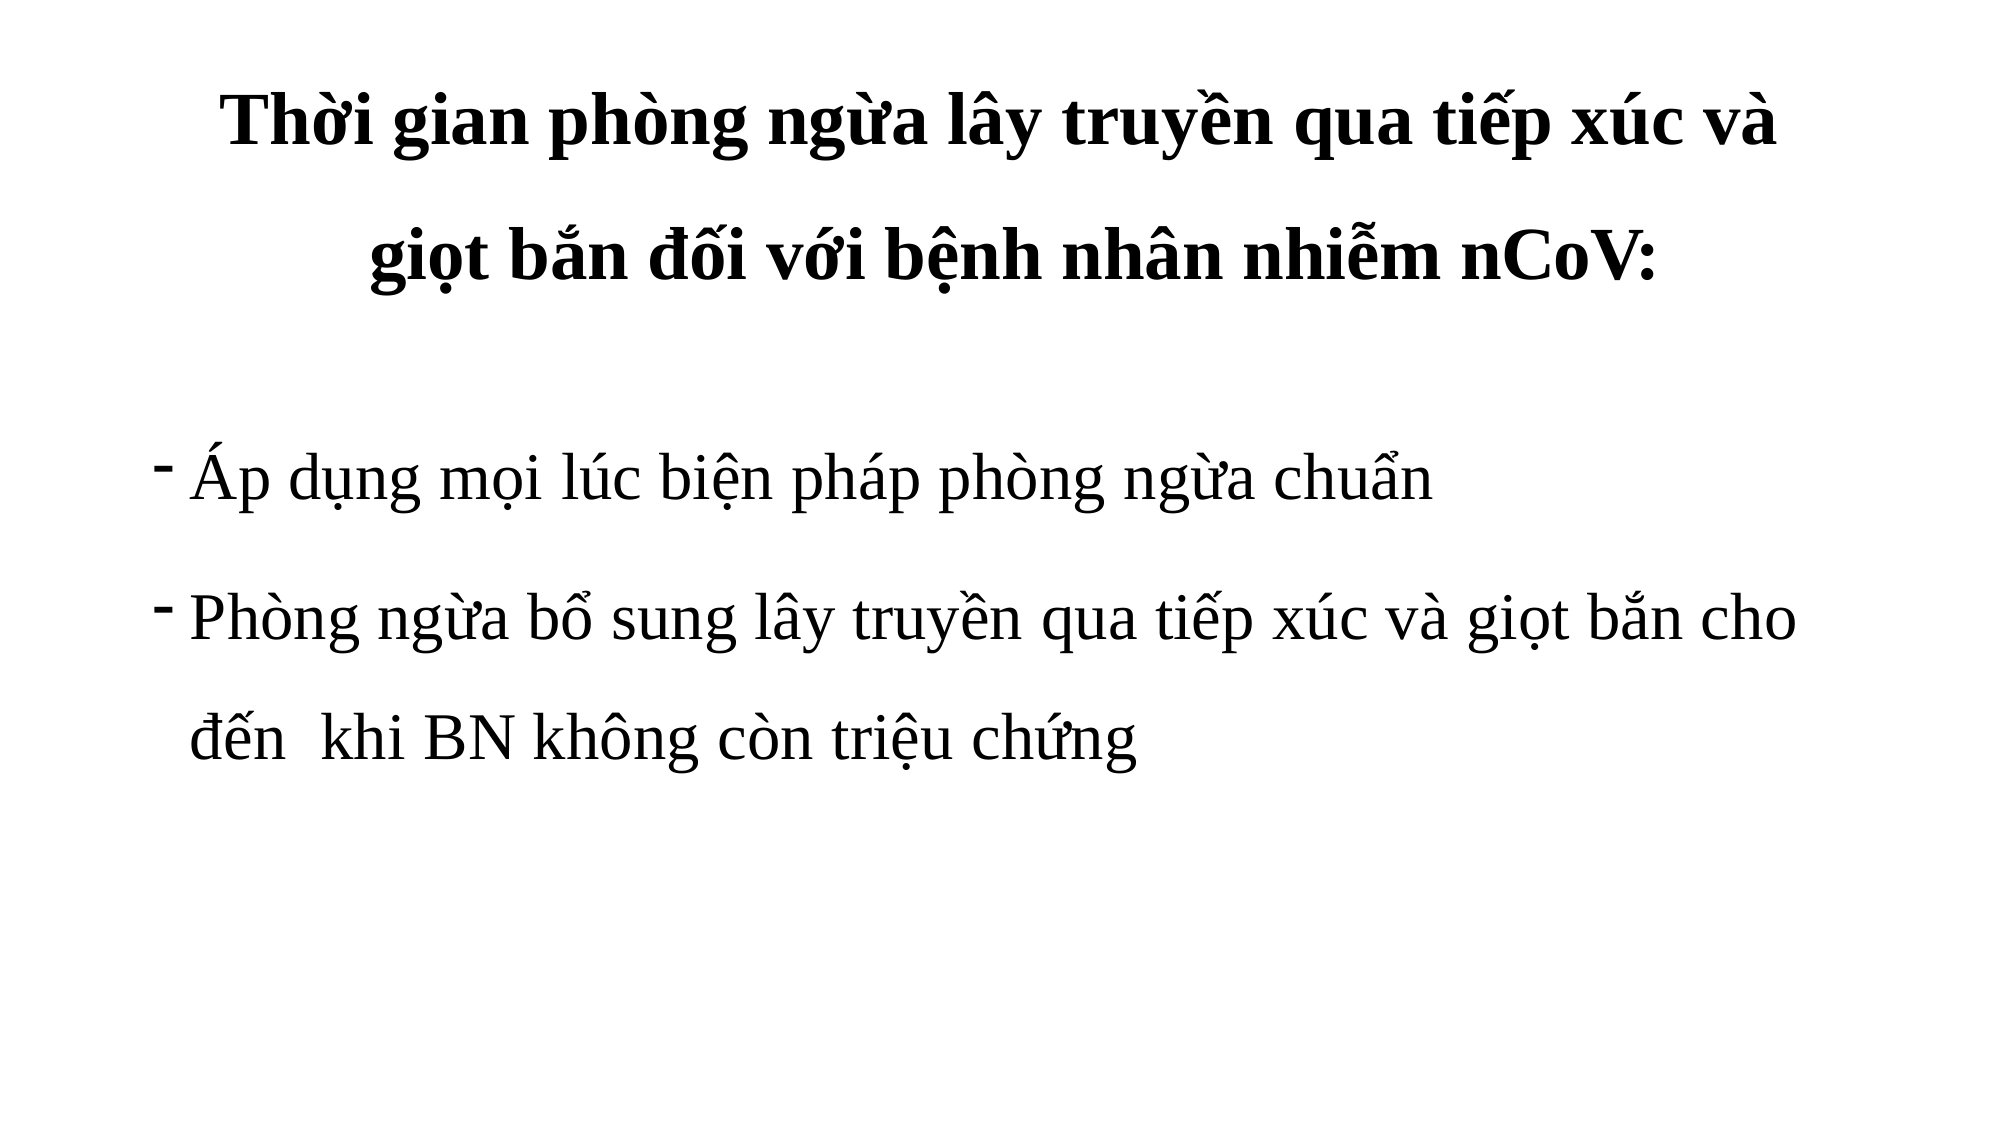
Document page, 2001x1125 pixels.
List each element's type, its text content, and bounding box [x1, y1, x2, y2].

title Thời gian phòng ngừa lây truyền qua tiếp xúc và giọt bắn đối với bệnh nhân nhiễm nCoV: [218, 22, 1782, 295]
list Áp dụng mọi lúc biện pháp phòng ngừa chuẩn Phòng ngừa bổ sung lây truyền qua tiếp xúc và giọt bắn cho đến khi BN không còn triệu chứng [94, 430, 1906, 1071]
